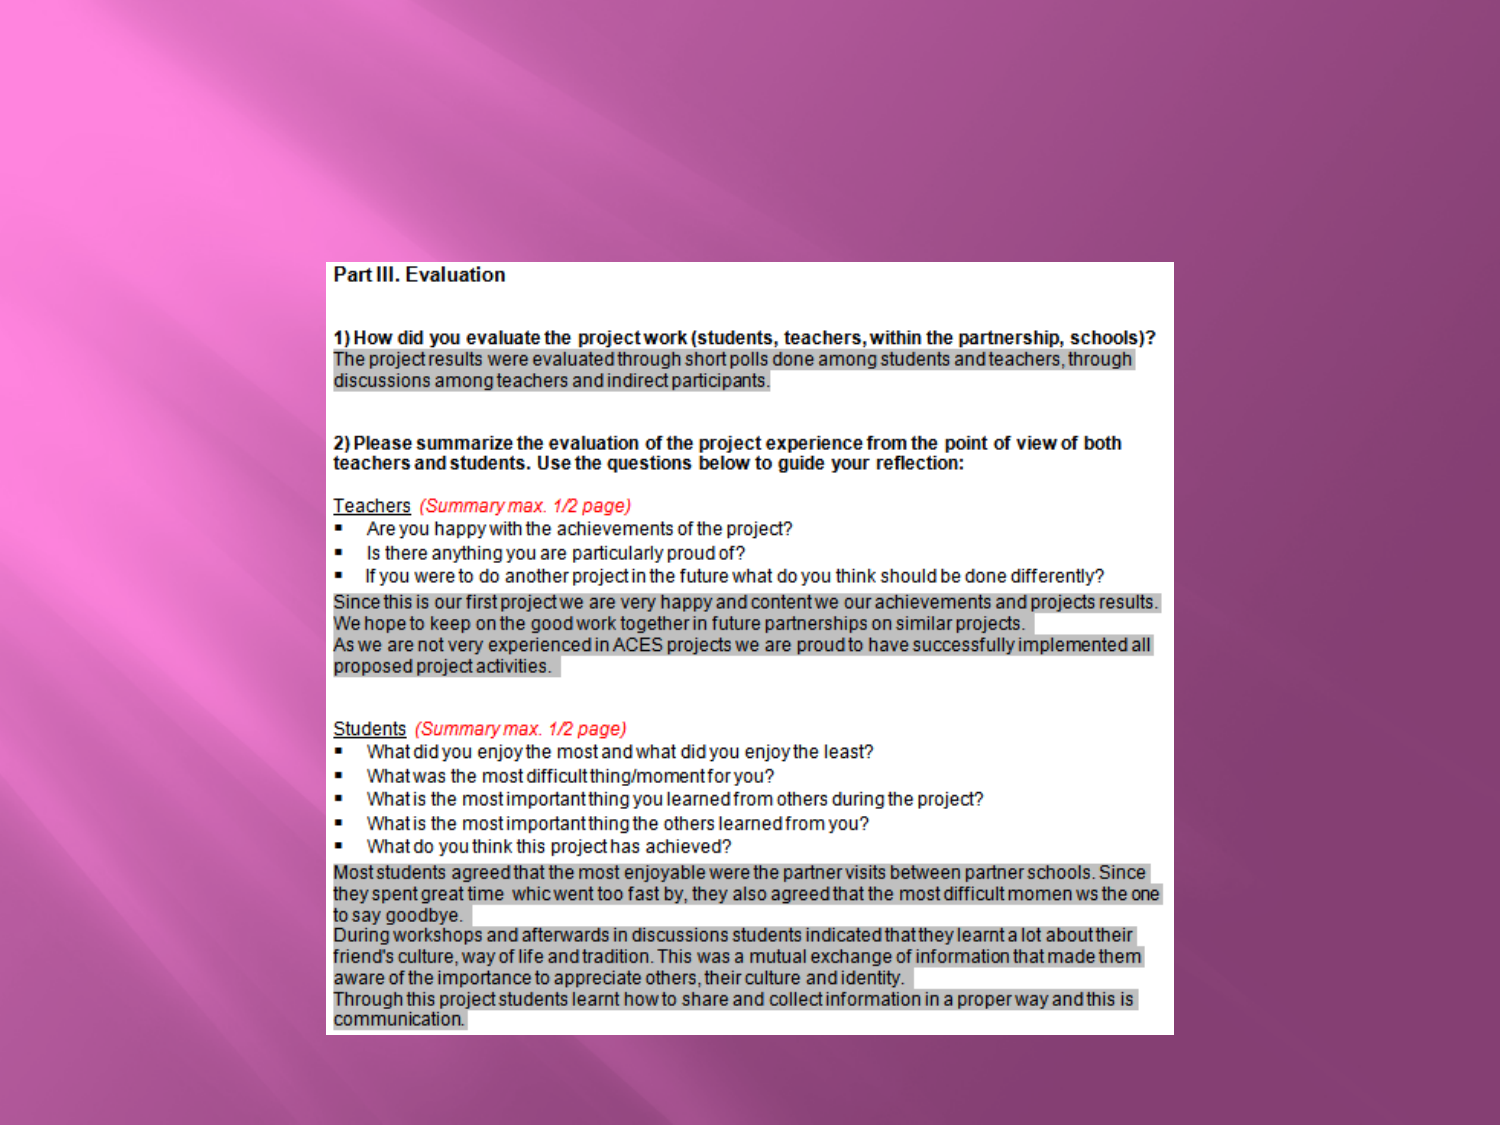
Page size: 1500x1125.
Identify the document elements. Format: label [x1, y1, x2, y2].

list [326, 262, 1174, 1036]
